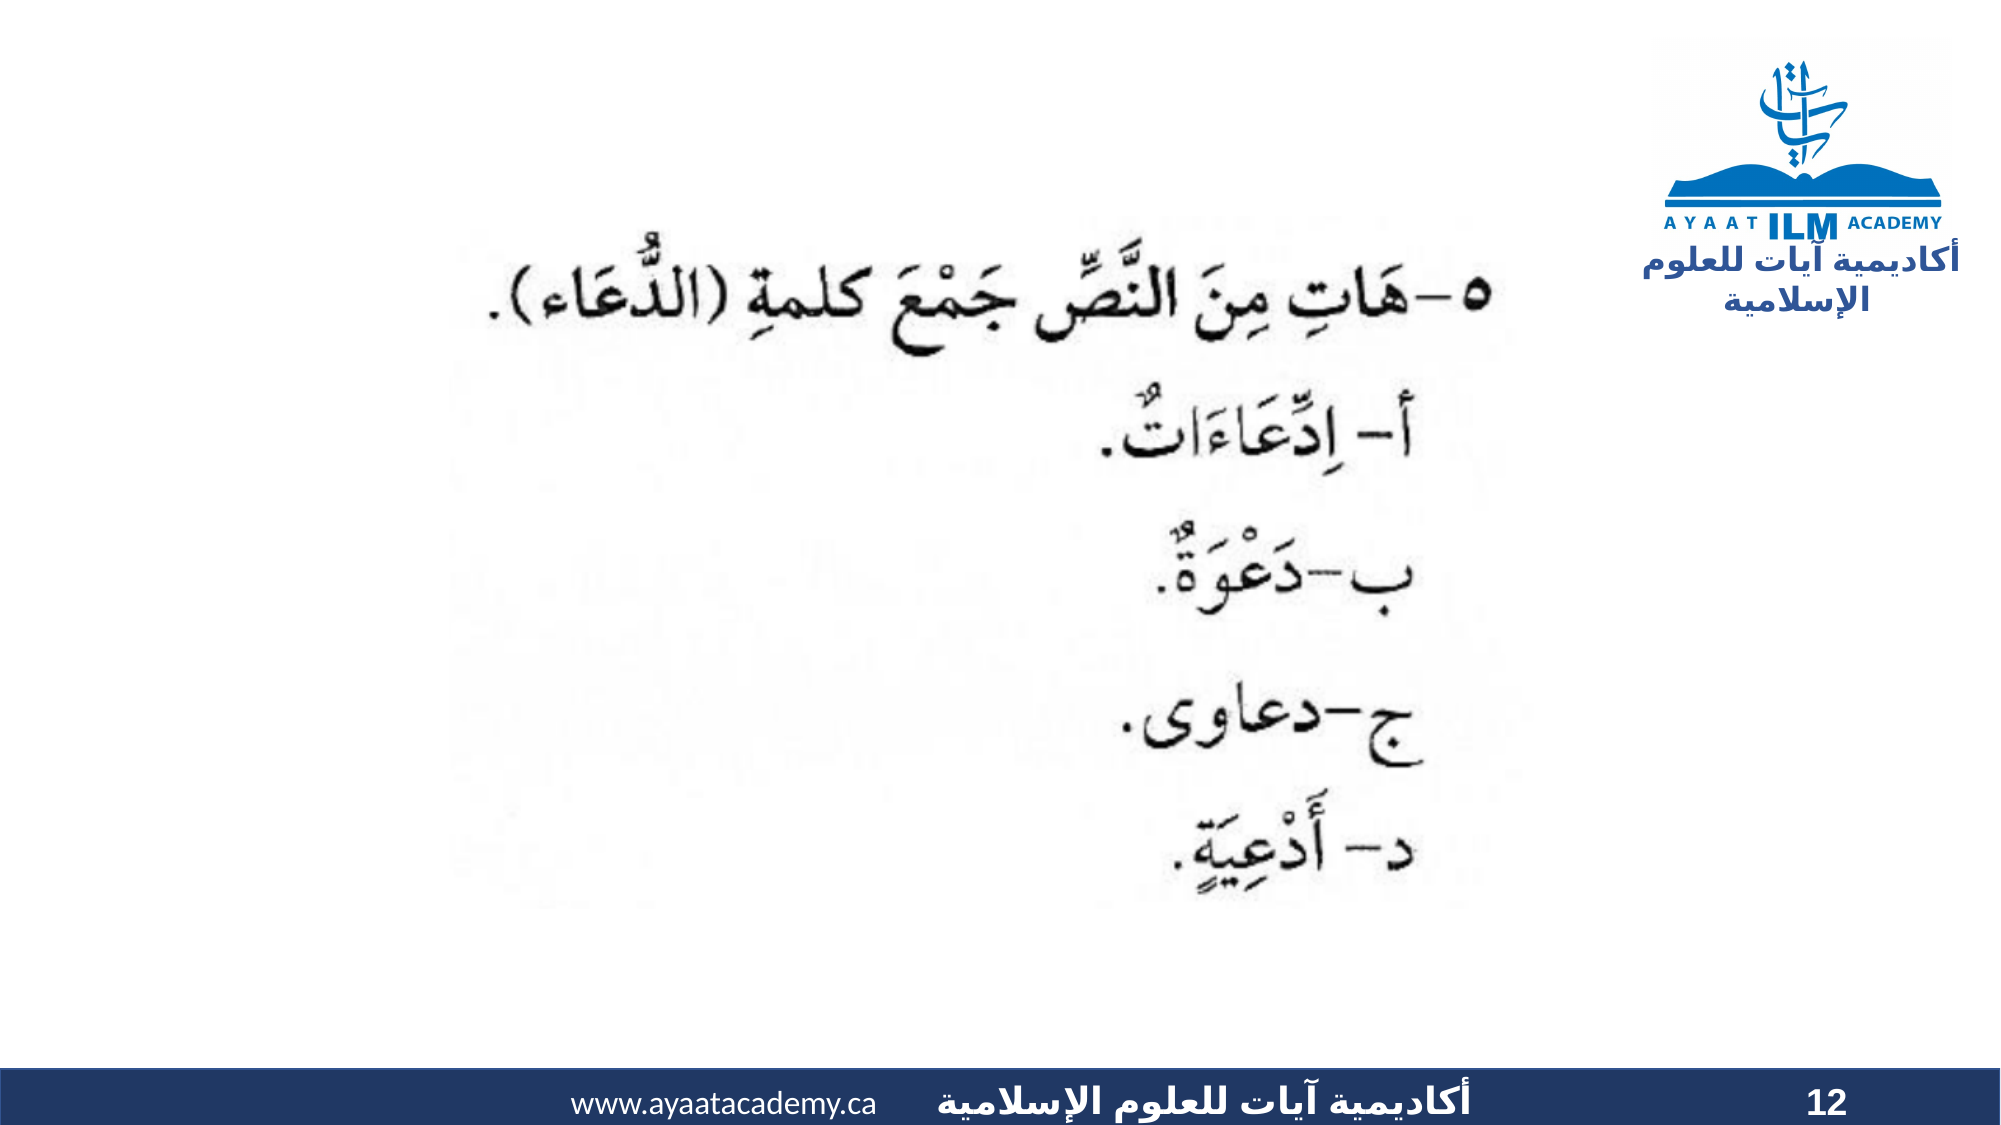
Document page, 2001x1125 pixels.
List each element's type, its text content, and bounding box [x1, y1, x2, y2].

picture [1651, 37, 1952, 257]
picture [449, 216, 1551, 909]
slide_number 12 [1412, 1070, 1863, 1125]
